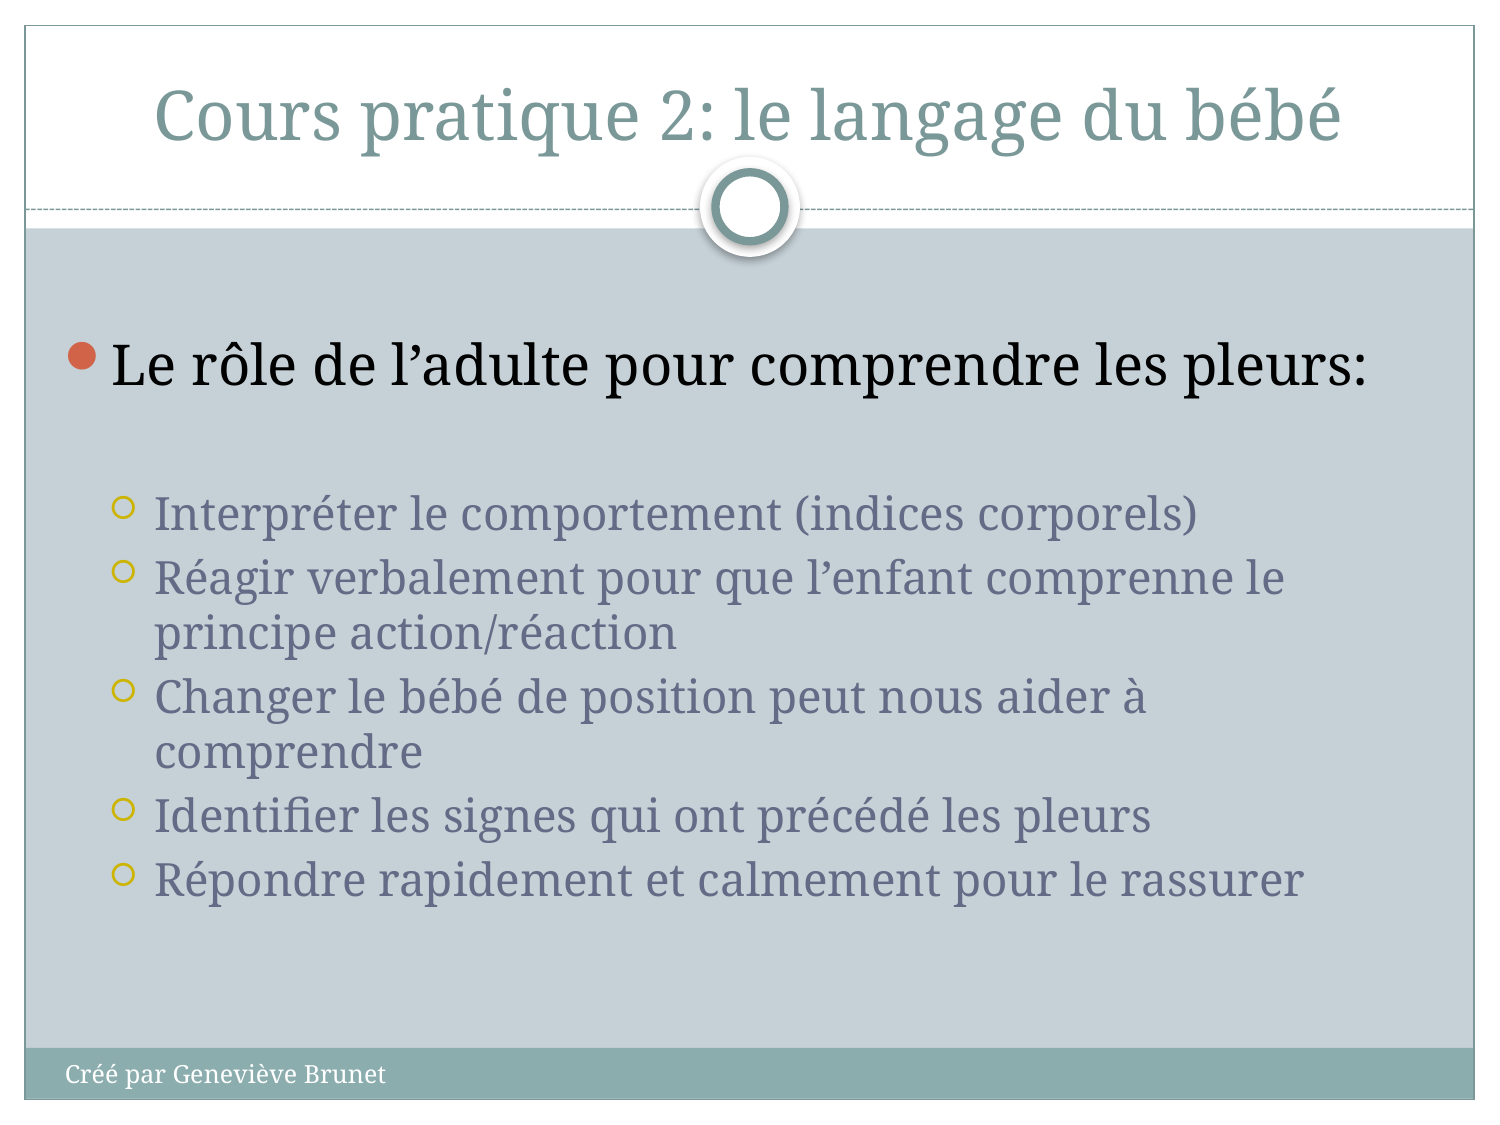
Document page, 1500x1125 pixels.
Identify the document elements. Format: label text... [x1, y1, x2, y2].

list Le rôle de l’adulte pour comprendre les pleurs: Interpréter le comportement (indices corporels) Réagir verbalement pour que l’enfant comprenne le principe action/réaction Changer le bébé de position peut nous aider à comprendre Identifier les signes qui ont précédé les pleurs Répondre rapidement et calmement pour le rassurer [49, 321, 1445, 1001]
title Cours pratique 2: le langage du bébé [49, 37, 1450, 162]
footer Créé par Geneviève Brunet [50, 1051, 638, 1112]
